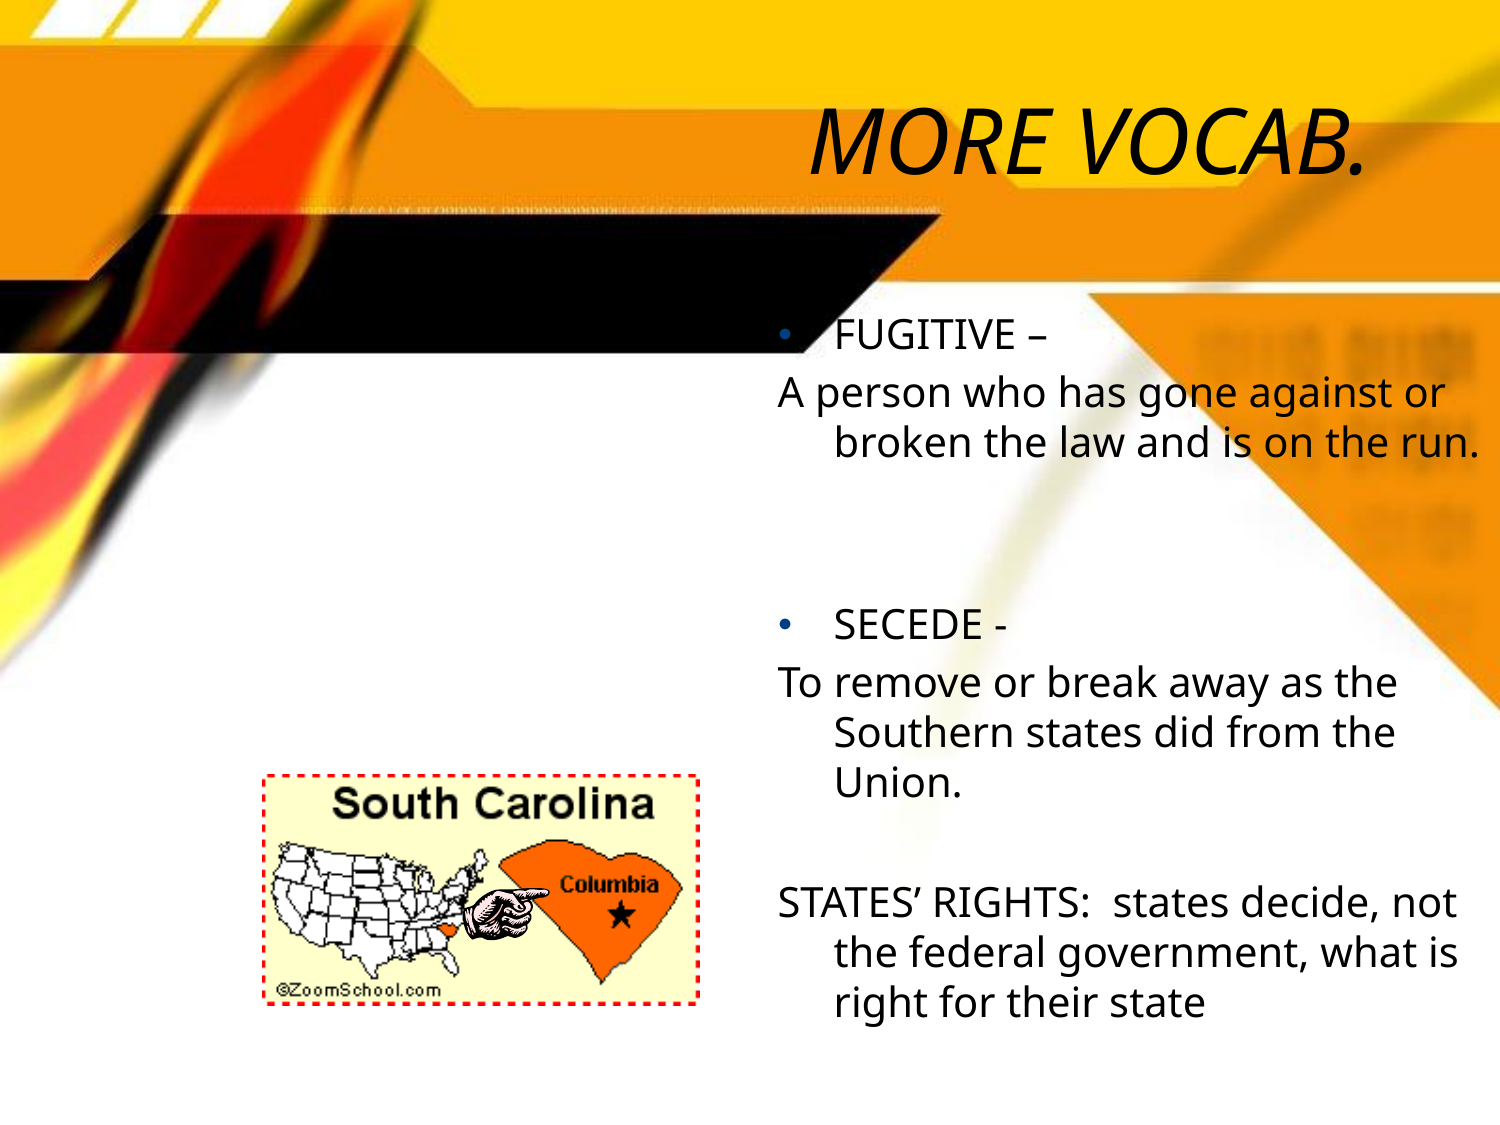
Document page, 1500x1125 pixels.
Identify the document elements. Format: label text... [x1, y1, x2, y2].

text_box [462, 887, 550, 941]
picture [0, 0, 1500, 1125]
title MORE VOCAB. [150, 37, 1388, 200]
list FUGITIVE – A person who has gone against or broken the law and is on the run. SECEDE - To remove or break away as the Southern states did from the Union. STATES’ RIGHTS: states decide, not the federal government, what is right for their state [762, 299, 1500, 1125]
